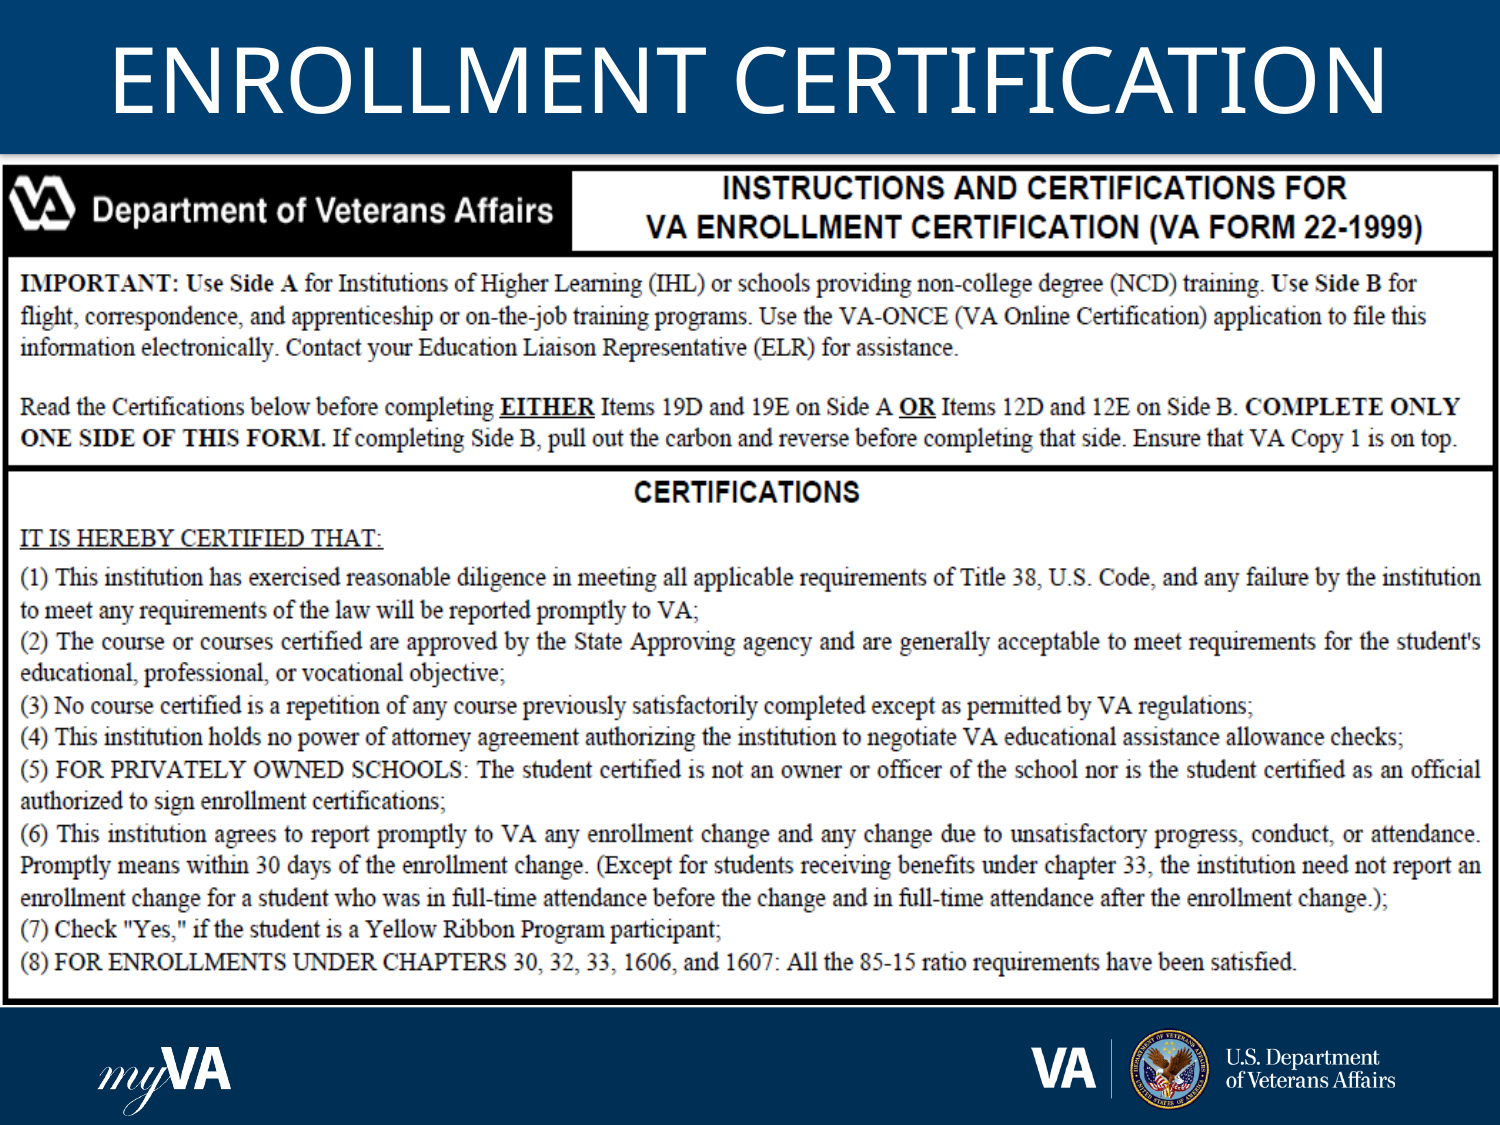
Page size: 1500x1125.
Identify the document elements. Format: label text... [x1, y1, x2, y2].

picture [0, 162, 1500, 1005]
picture [97, 1047, 231, 1116]
picture [1031, 1028, 1395, 1110]
title ENROLLMENT CERTIFICATION [74, 0, 1426, 155]
